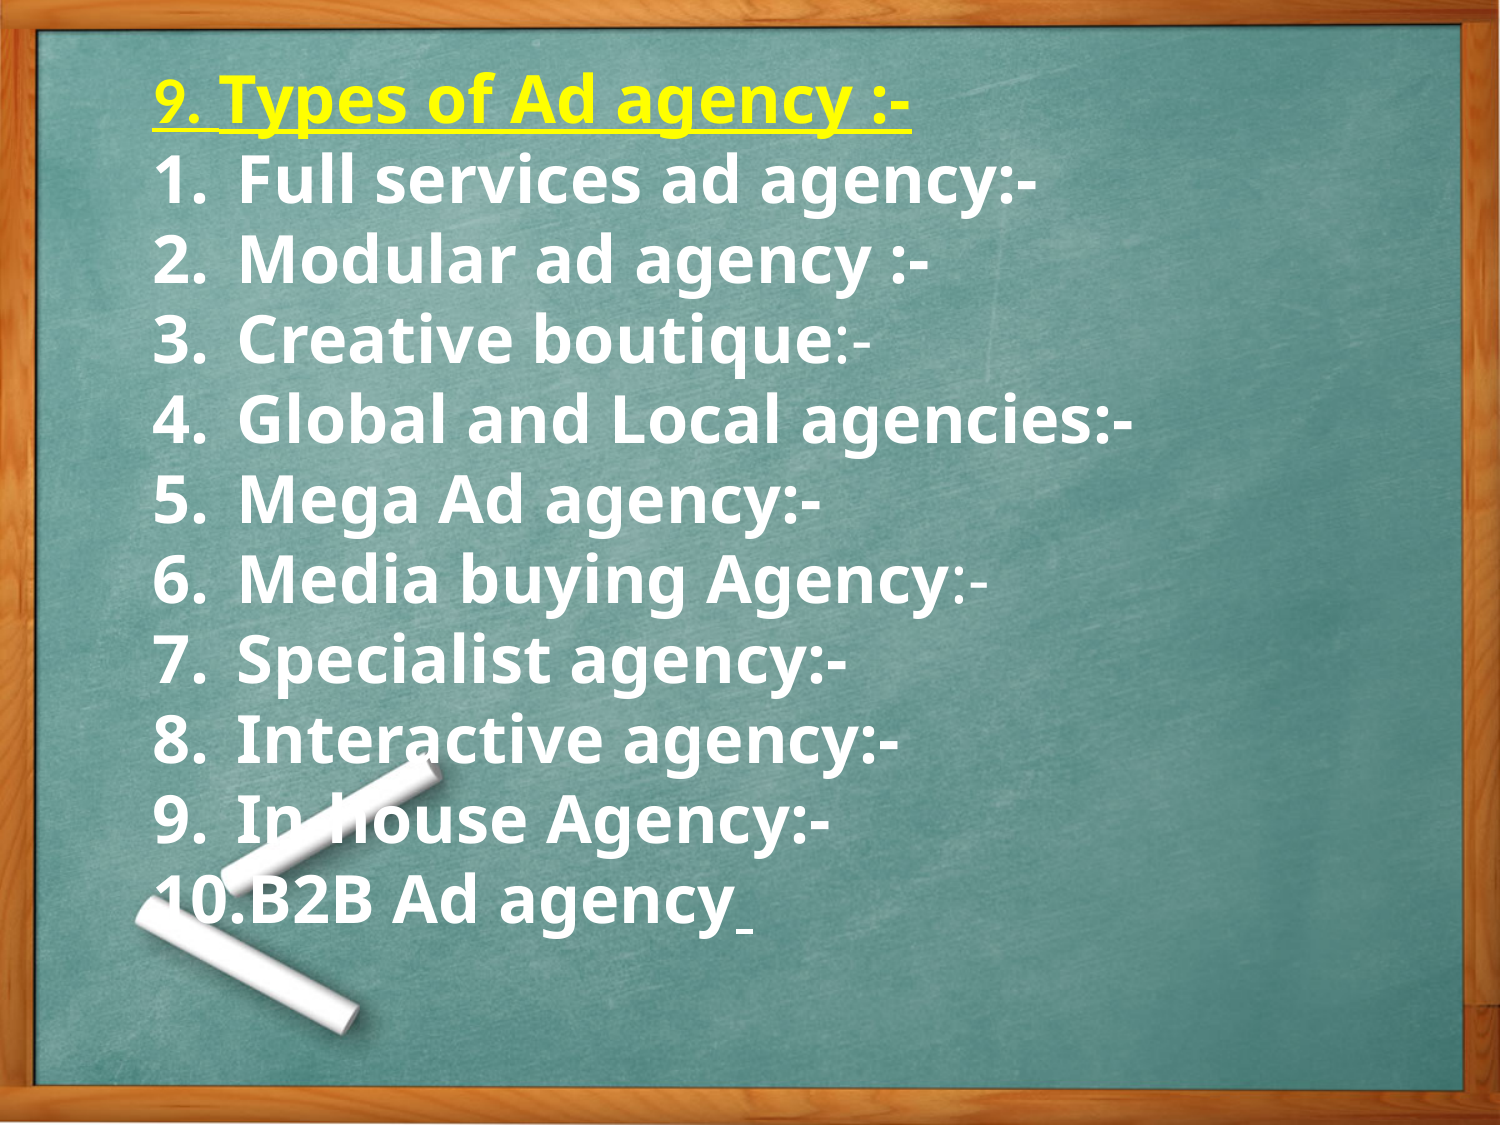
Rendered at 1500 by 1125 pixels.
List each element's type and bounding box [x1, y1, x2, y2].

list [0, 0, 1500, 1125]
